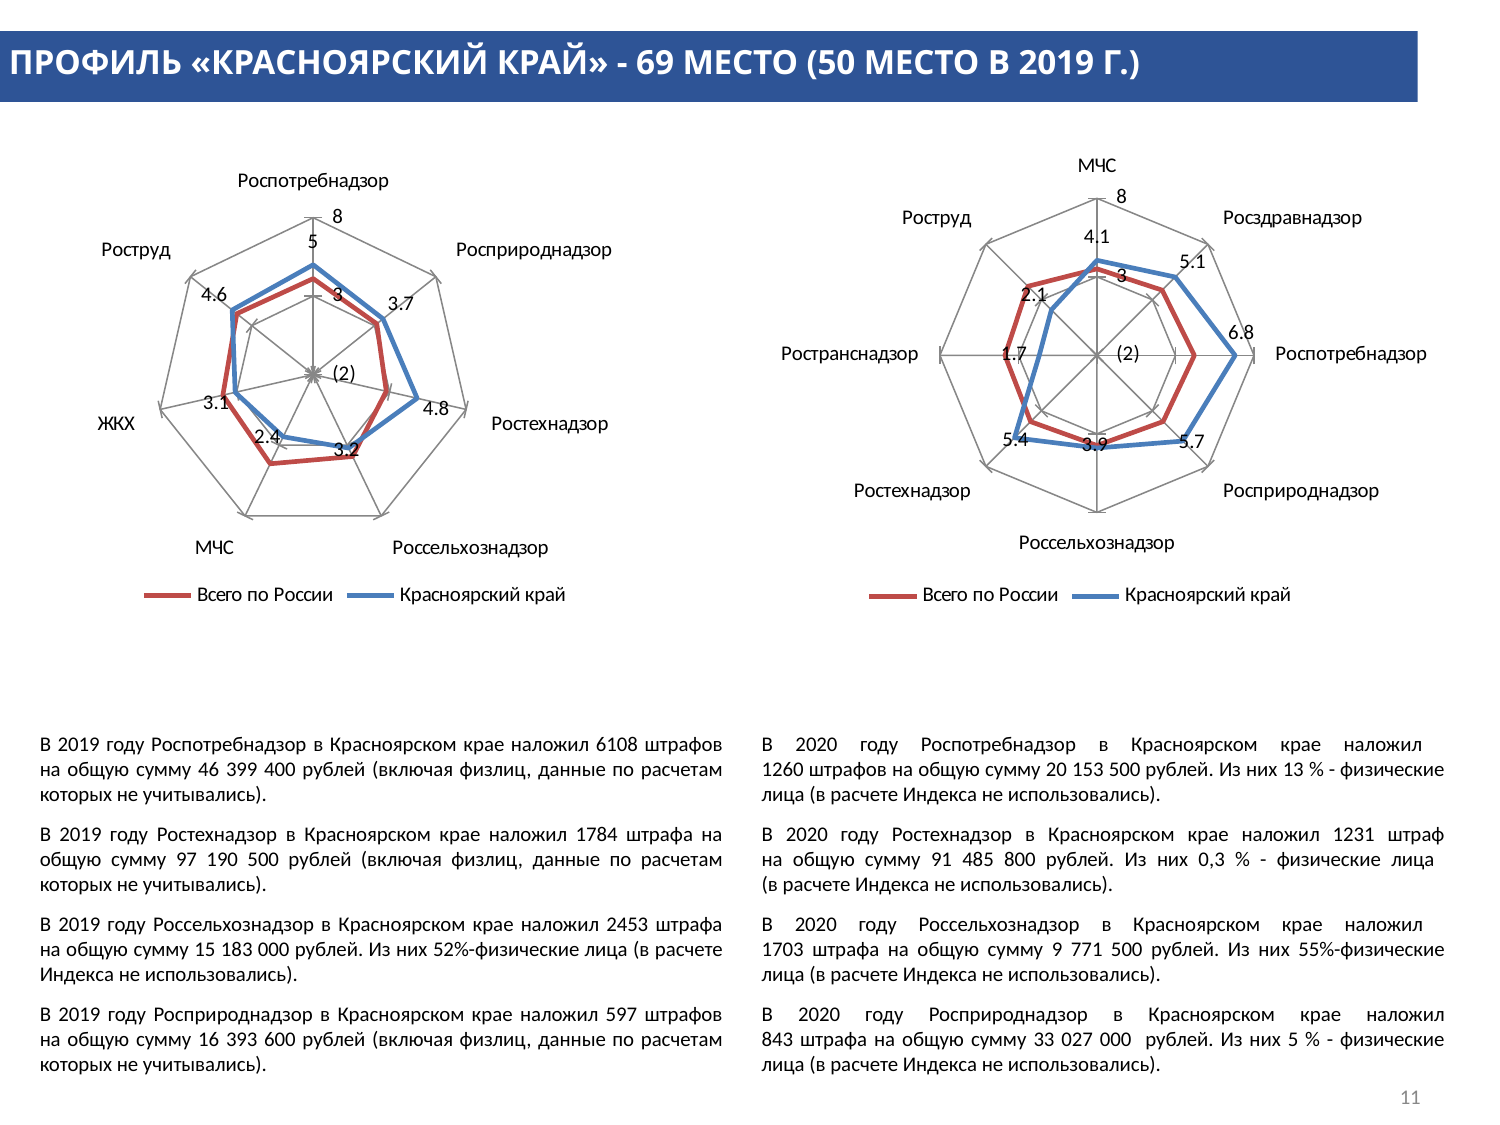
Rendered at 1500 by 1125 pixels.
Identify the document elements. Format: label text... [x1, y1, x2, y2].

text_box В 2019 году Роспотребнадзор в Красноярском крае наложил 6108 штрафов на общую сумму 46 399 400 рублей (включая физлиц, данные по расчетам которых не учитывались). В 2019 году Ростехнадзор в Красноярском крае наложил 1784 штрафа на общую сумму 97 190 500 рублей (включая физлиц, данные по расчетам которых не учитывались). В 2019 году Россельхознадзор в Красноярском крае наложил 2453 штрафа на общую сумму 15 183 000 рублей. Из них 52%-физические лица (в расчете Индекса не использовались). В 2019 году Росприроднадзор в Красноярском крае наложил 597 штрафов на общую сумму 16 393 600 рублей (включая физлиц, данные по расчетам которых не учитывались). [24, 723, 738, 1083]
text_box 11 [1397, 1086, 1423, 1109]
title ПРОФИЛЬ «КРАСНОЯРСКИЙ КРАЙ» - 69 МЕСТО (50 МЕСТО В 2019 Г.) [6, 39, 1411, 160]
chart [0, 149, 1456, 613]
text_box В 2020 году Роспотребнадзор в Красноярском крае наложил 1260 штрафов на общую сумму 20 153 500 рублей. Из них 13 % - физические лица (в расчете Индекса не использовались). В 2020 году Ростехнадзор в Красноярском крае наложил 1231 штраф на общую сумму 91 485 800 рублей. Из них 0,3 % - физические лица (в расчете Индекса не использовались). В 2020 году Россельхознадзор в Красноярском крае наложил 1703 штрафа на общую сумму 9 771 500 рублей. Из них 55%-физические лица (в расчете Индекса не использовались). В 2020 году Росприроднадзор в Красноярском крае наложил 843 штрафа на общую сумму 33 027 000 рублей. Из них 5 % - физические лица (в расчете Индекса не использовались). [746, 723, 1460, 1083]
